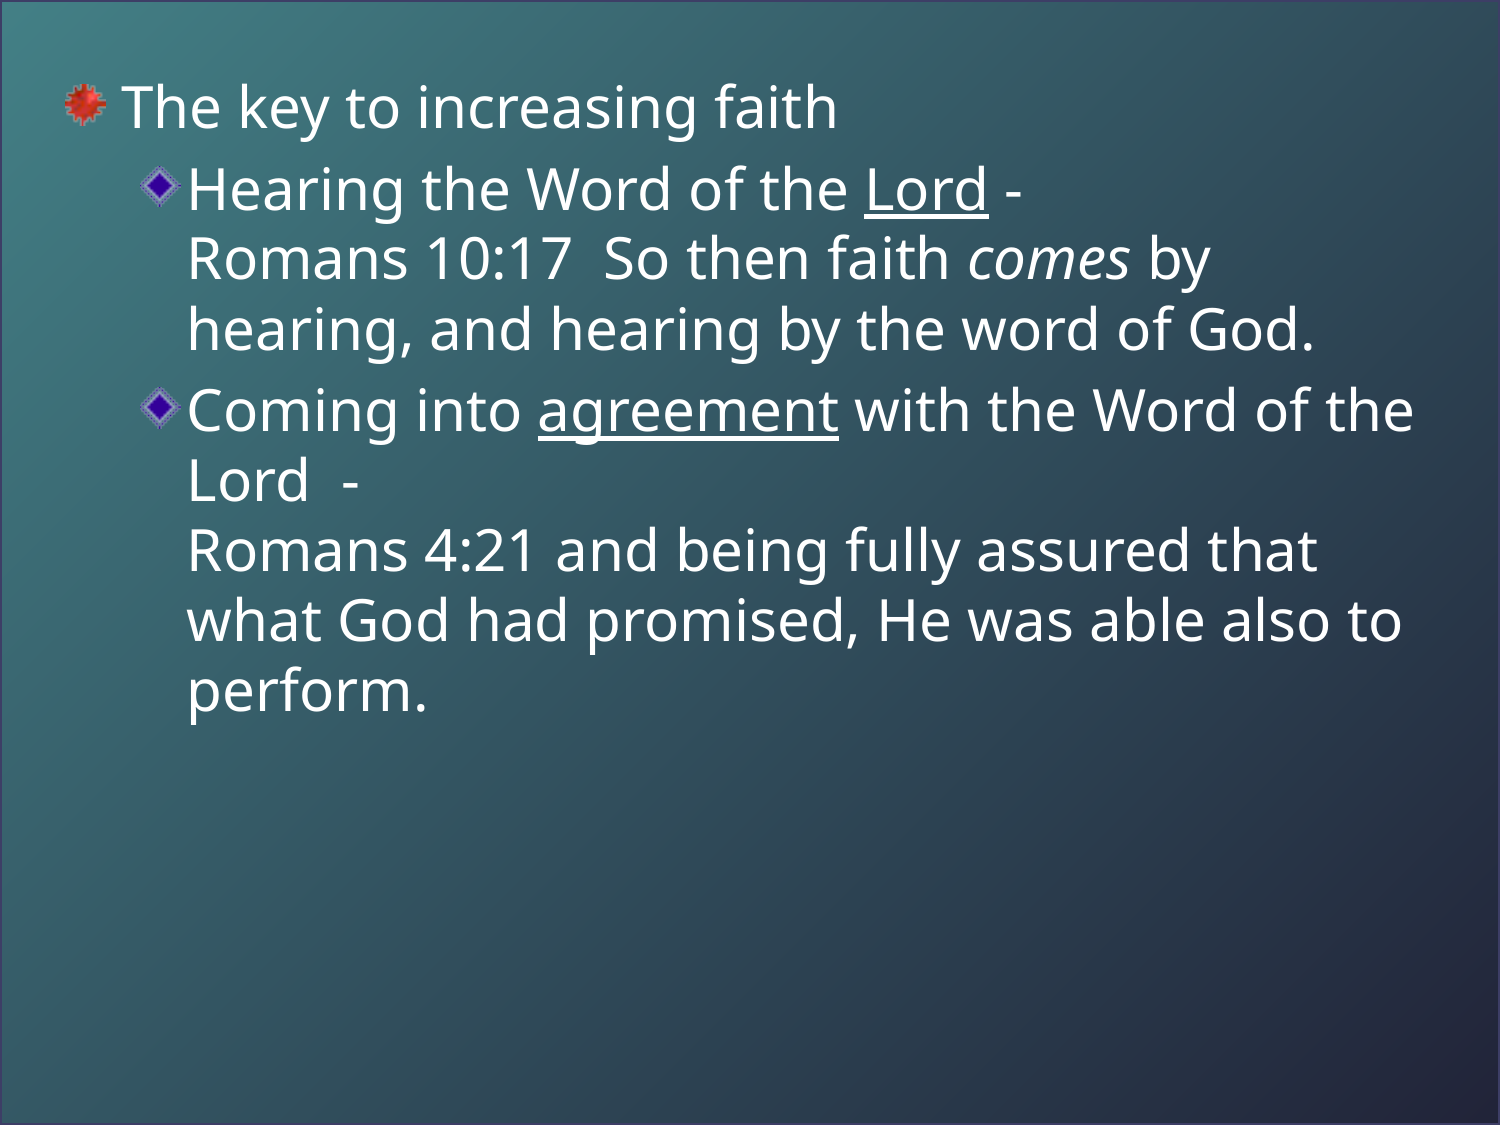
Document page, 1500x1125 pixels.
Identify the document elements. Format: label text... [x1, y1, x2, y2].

picture [140, 387, 181, 429]
picture [140, 166, 181, 207]
picture [65, 84, 106, 126]
list The key to increasing faith Hearing the Word of the Lord - Romans 10:17 So then faith comes by hearing, and hearing by the word of God. Coming into agreement with the Word of the Lord - Romans 4:21 and being fully assured that what God had promised, He was able also to perform. [50, 62, 1450, 1075]
